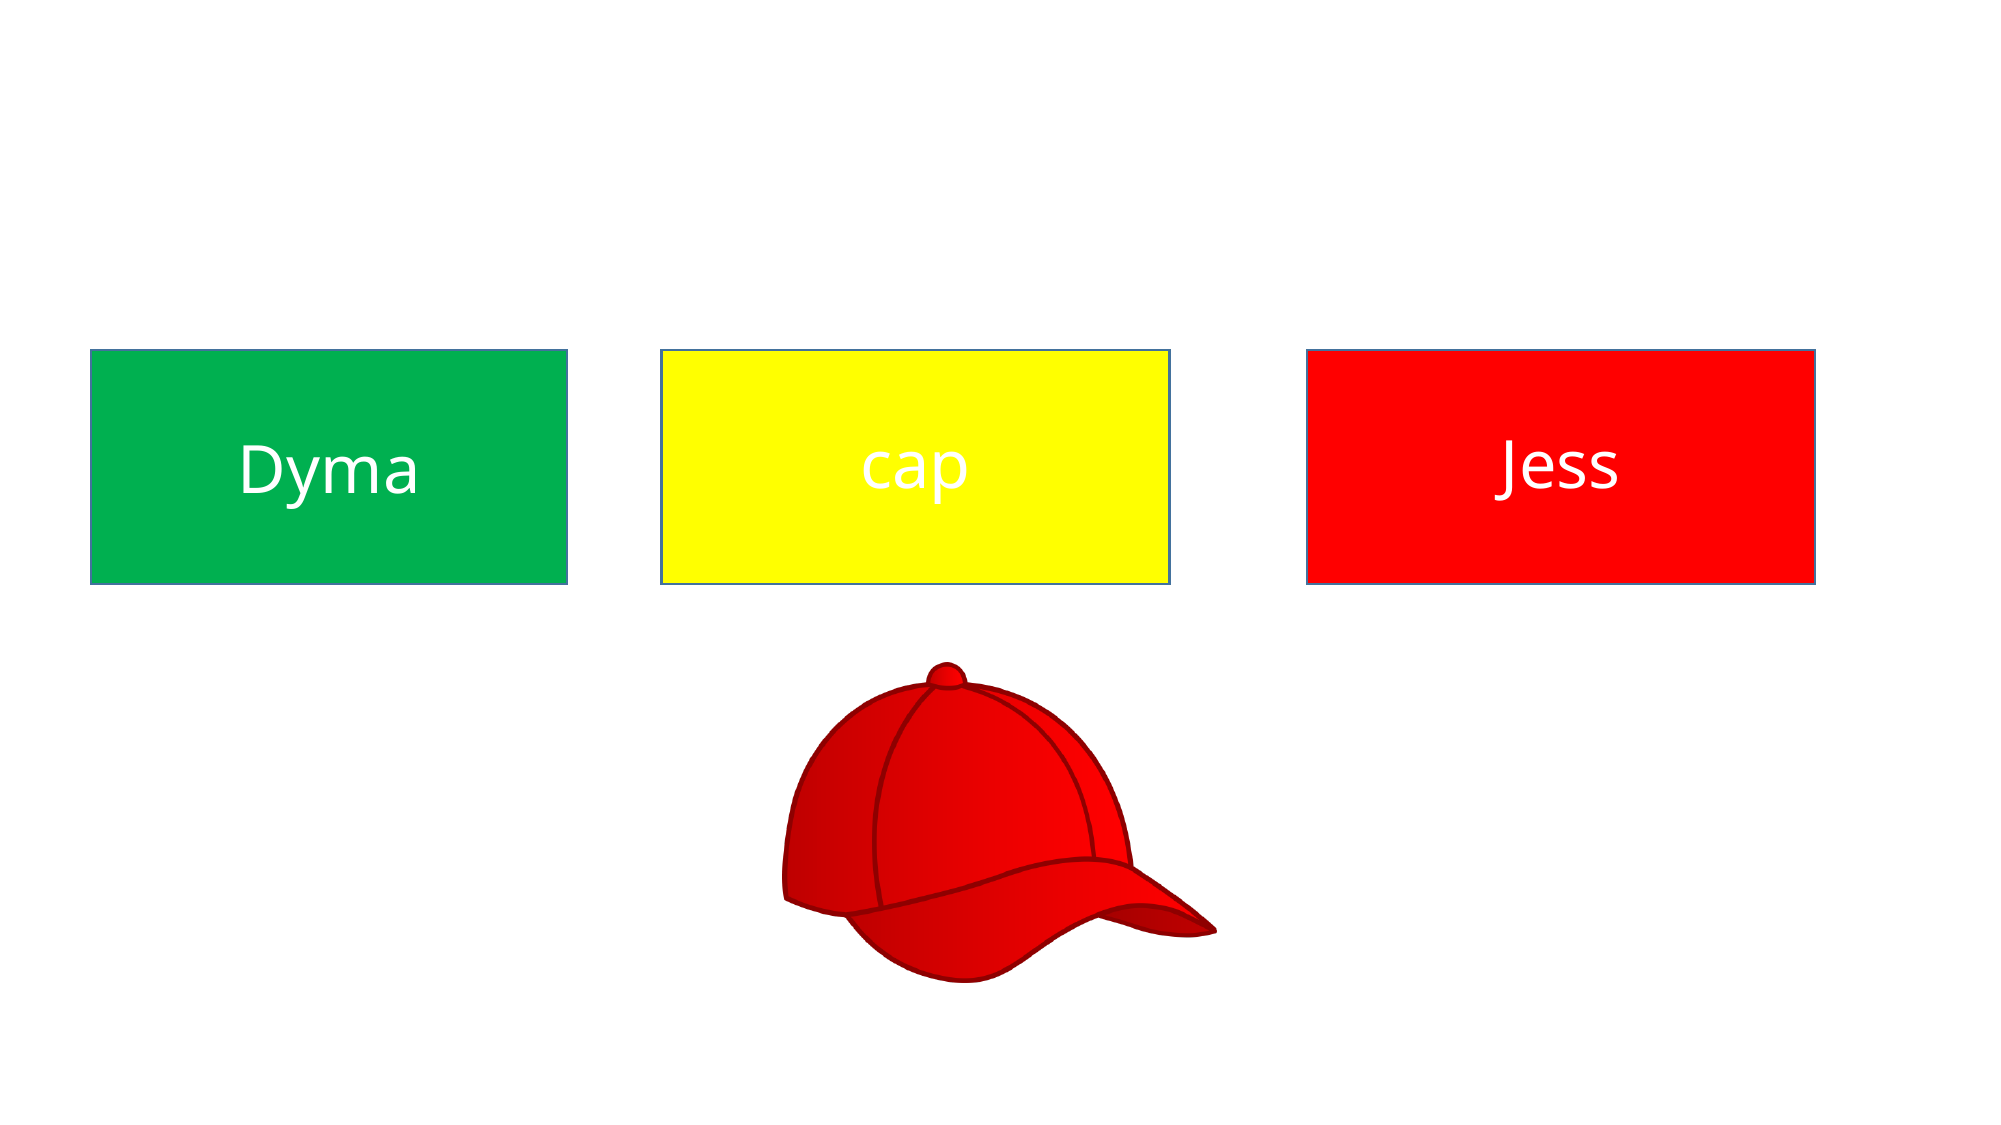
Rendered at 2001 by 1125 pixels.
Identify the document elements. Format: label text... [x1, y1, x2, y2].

text_box Jess [1306, 349, 1816, 585]
subtitle cap [660, 349, 1171, 585]
picture [782, 662, 1217, 984]
text_box Dyma [90, 349, 568, 585]
